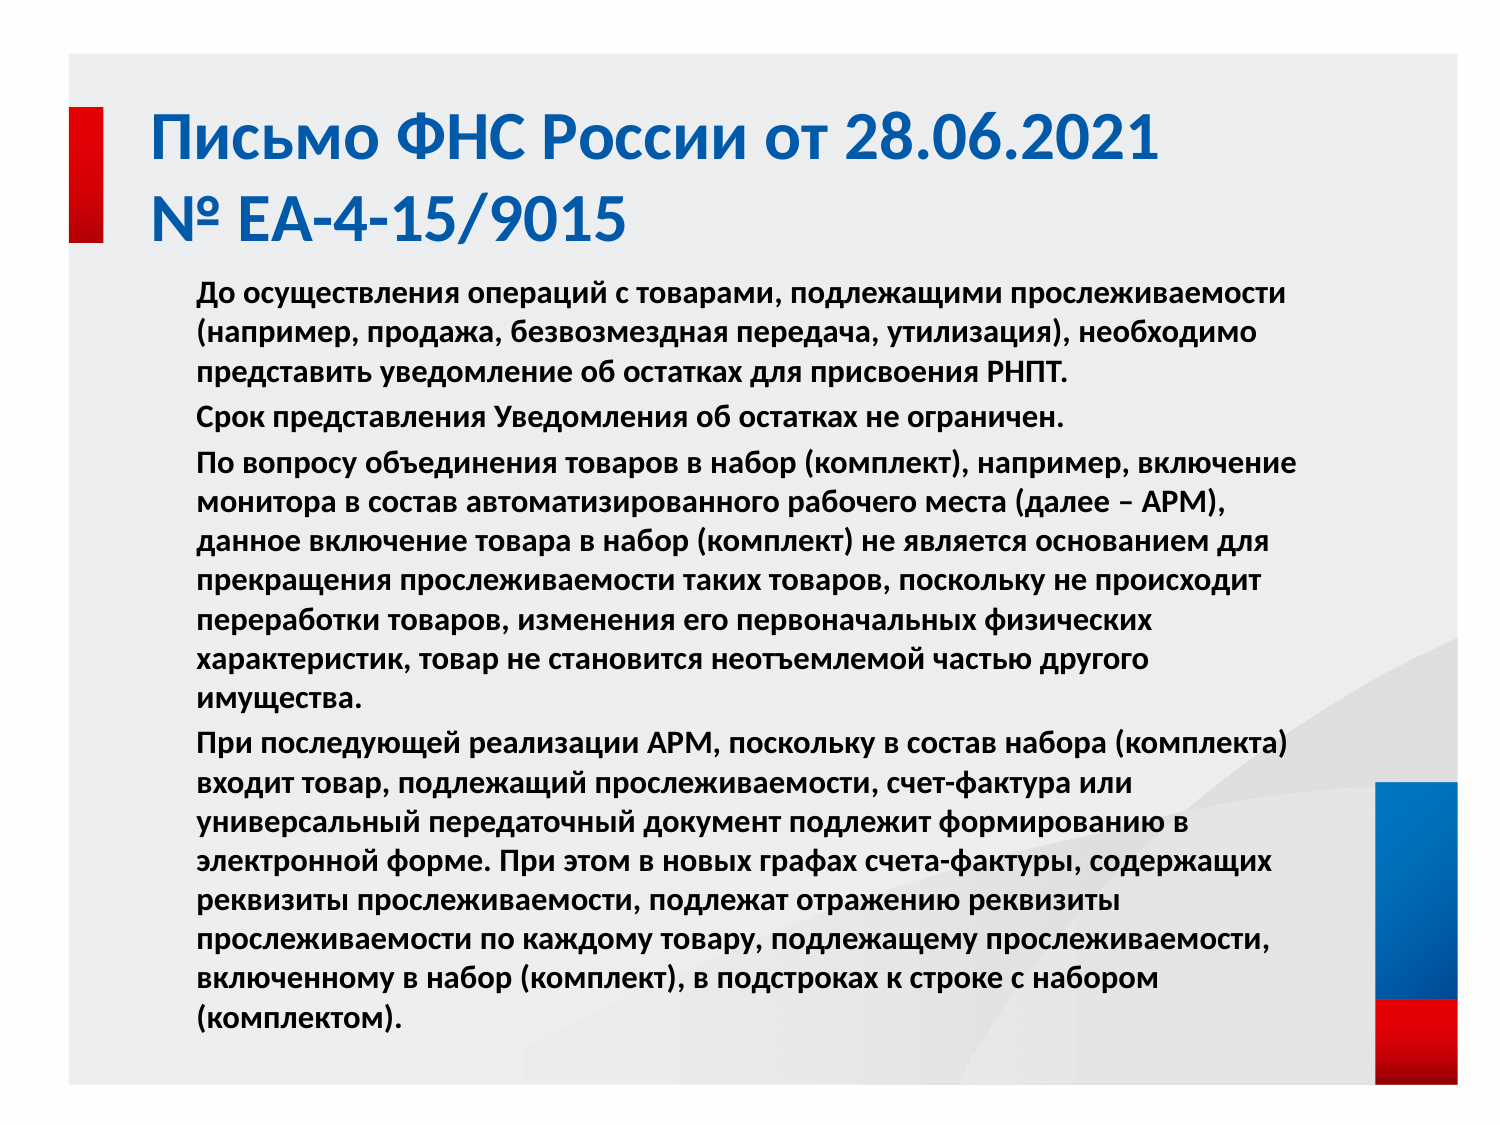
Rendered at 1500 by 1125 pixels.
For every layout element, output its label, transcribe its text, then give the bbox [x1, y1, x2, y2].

title Письмо ФНС России от 28.06.2021 № ЕА-4-15/9015 [134, 82, 1339, 264]
list До осуществления операций с товарами, подлежащими прослеживаемости (например, продажа, безвозмездная передача, утилизация), необходимо представить уведомление об остатках для присвоения РНПТ. Срок представления Уведомления об остатках не ограничен. По вопросу объединения товаров в набор (комплект), например, включение монитора в состав автоматизированного рабочего места (далее – АРМ), данное включение товара в набор (комплект) не является основанием для прекращения прослеживаемости таких товаров, поскольку не происходит переработки товаров, изменения его первоначальных физических характеристик, товар не становится неотъемлемой частью другого имущества. При последующей реализации АРМ, поскольку в состав набора (комплекта) входит товар, подлежащий прослеживаемости, счет-фактура или универсальный передаточный документ подлежит формированию в электронной форме. При этом в новых графах счета-фактуры, содержащих реквизиты прослеживаемости, подлежат отражению реквизиты прослеживаемости по каждому товару, подлежащему прослеживаемости, включенному в набор (комплект), в подстроках к строке с набором (комплектом). [134, 264, 1336, 1056]
picture [0, 0, 1500, 1125]
